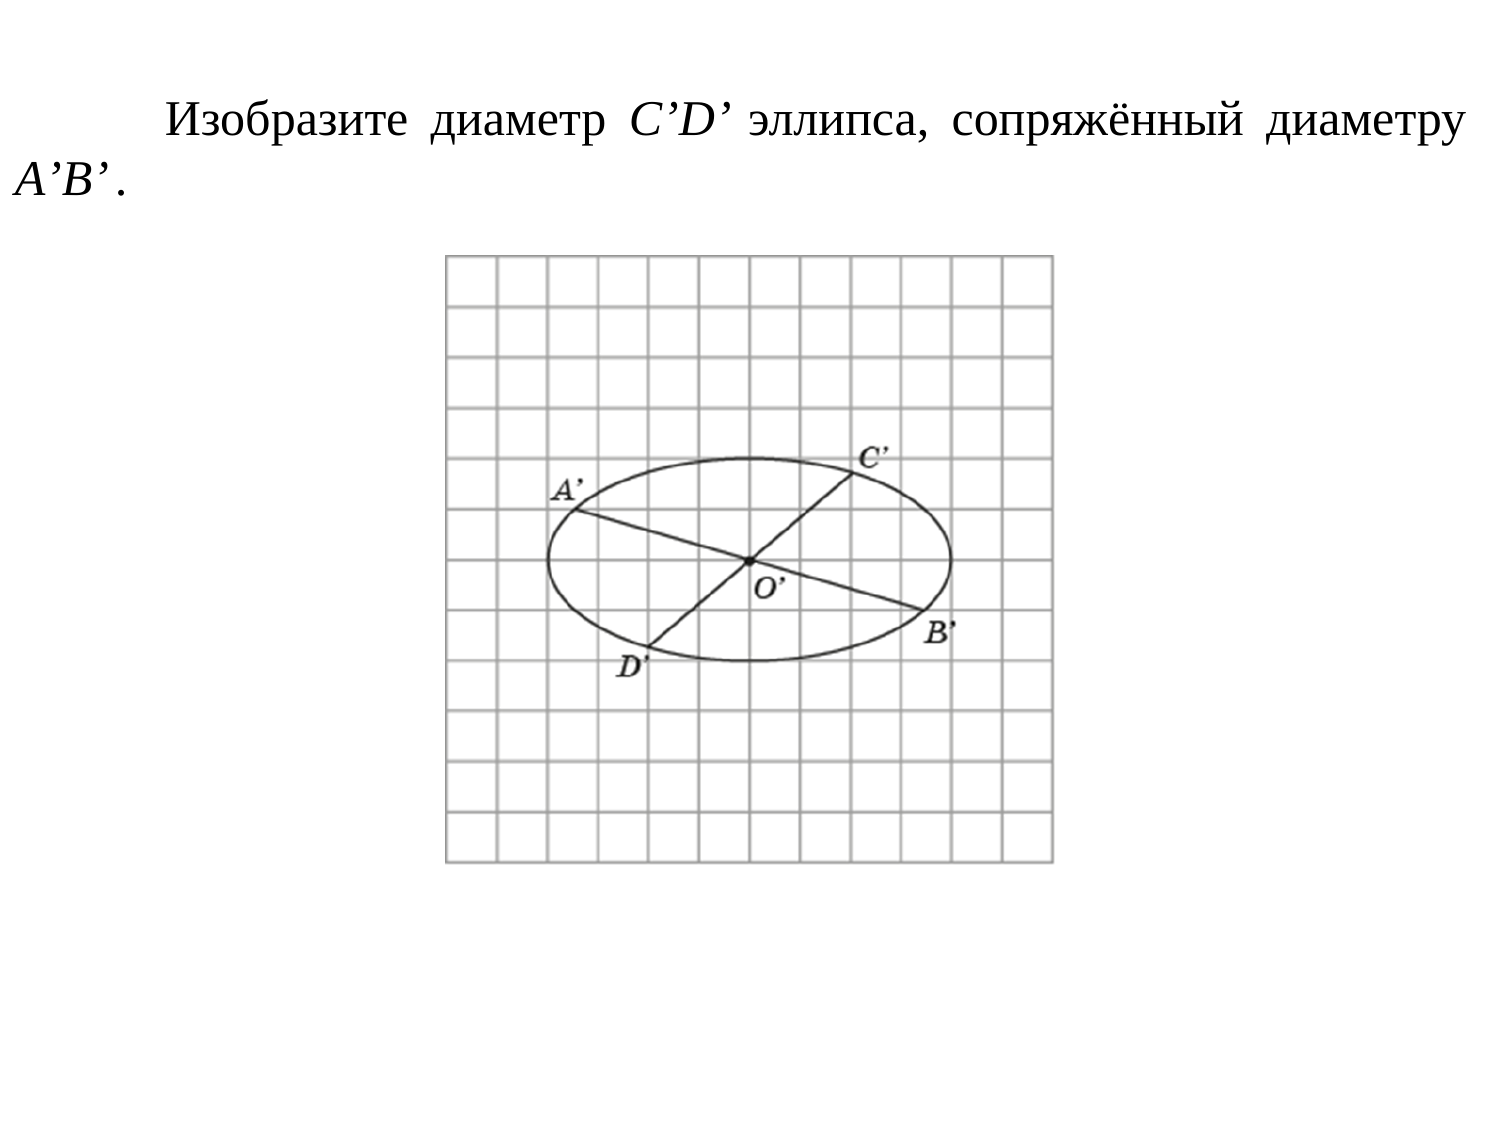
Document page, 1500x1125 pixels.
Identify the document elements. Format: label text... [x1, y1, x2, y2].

picture [440, 255, 1060, 870]
text_box Изобразите диаметр C’D’ эллипса, сопряжённый диаметру A’B’ . [0, 78, 1500, 213]
